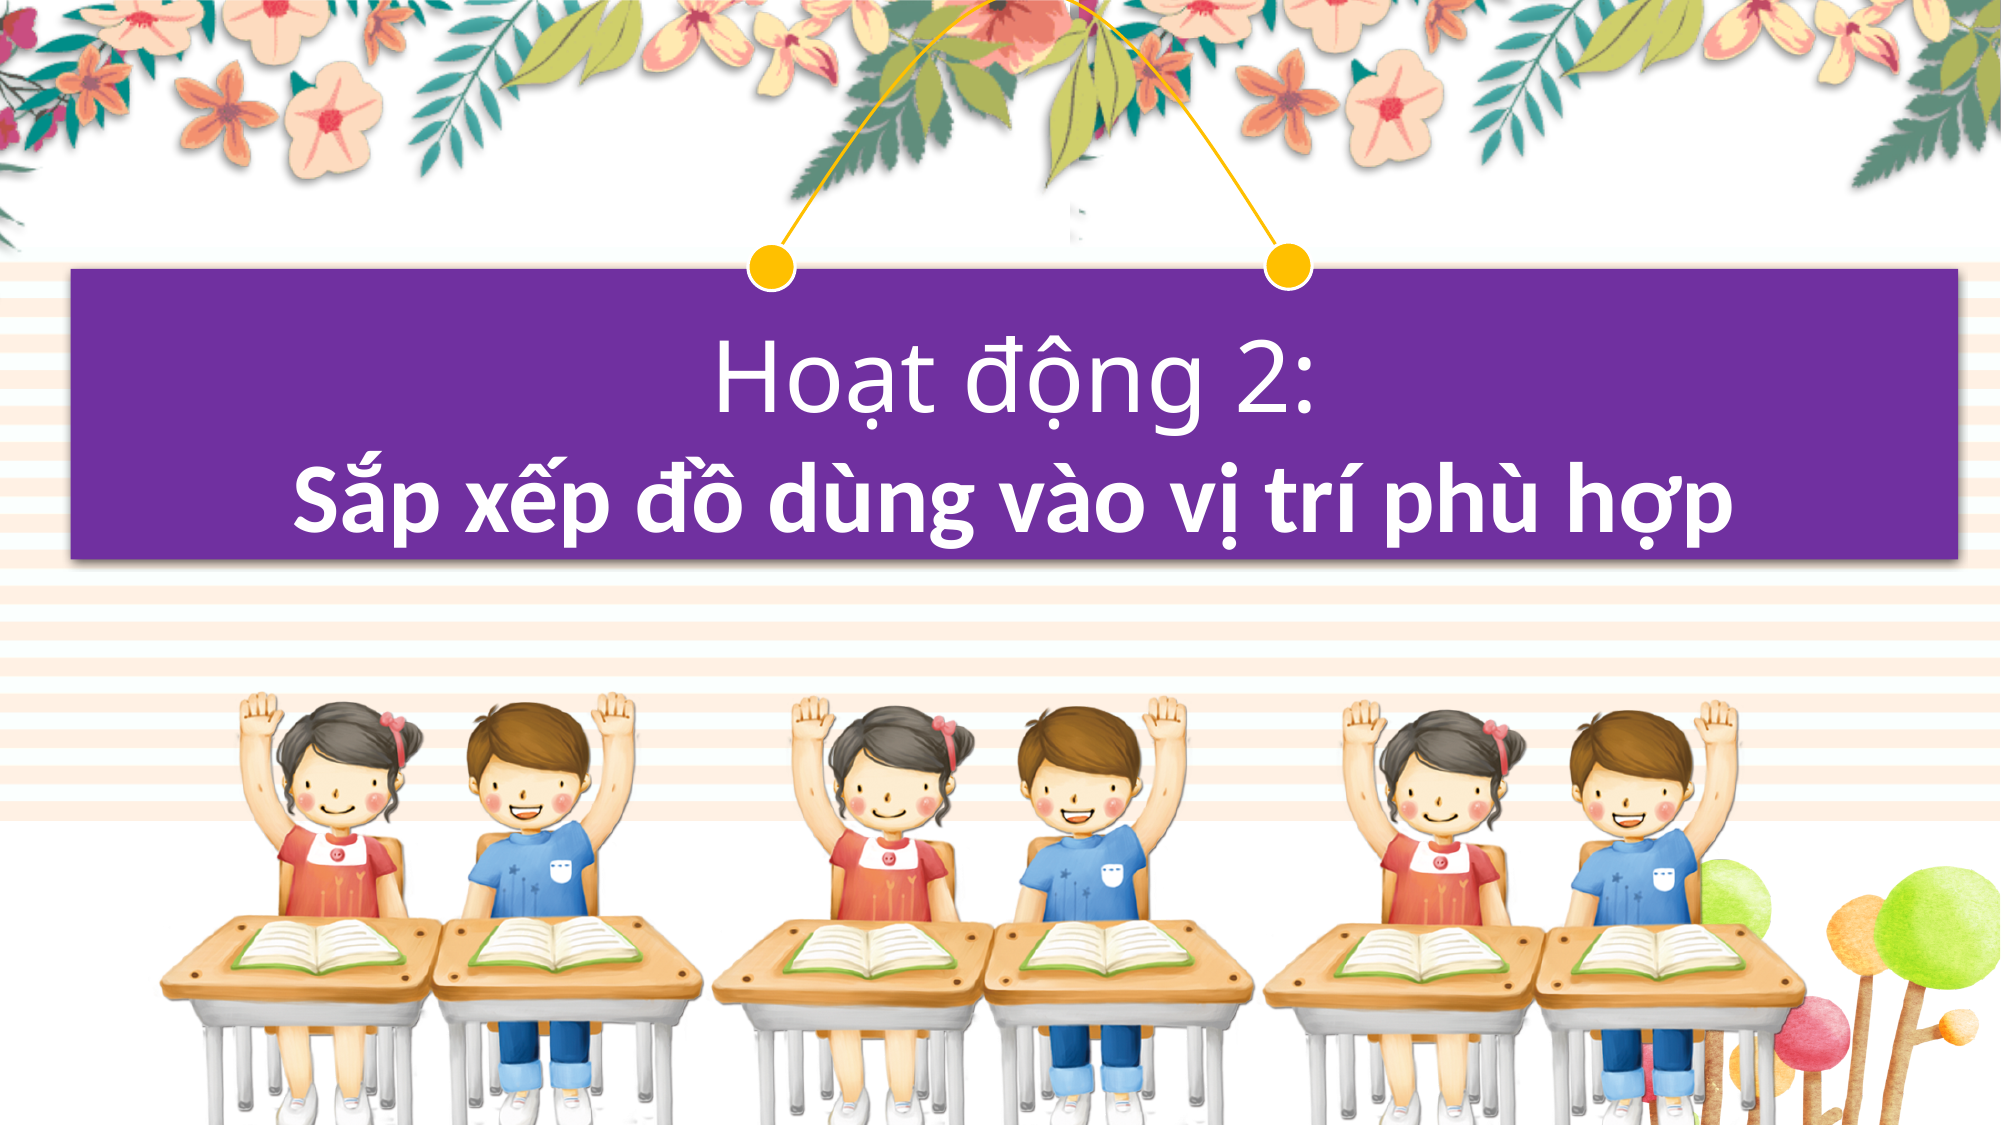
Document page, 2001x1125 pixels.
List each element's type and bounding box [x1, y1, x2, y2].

picture [0, 0, 2001, 1125]
text_box [70, 0, 1959, 563]
